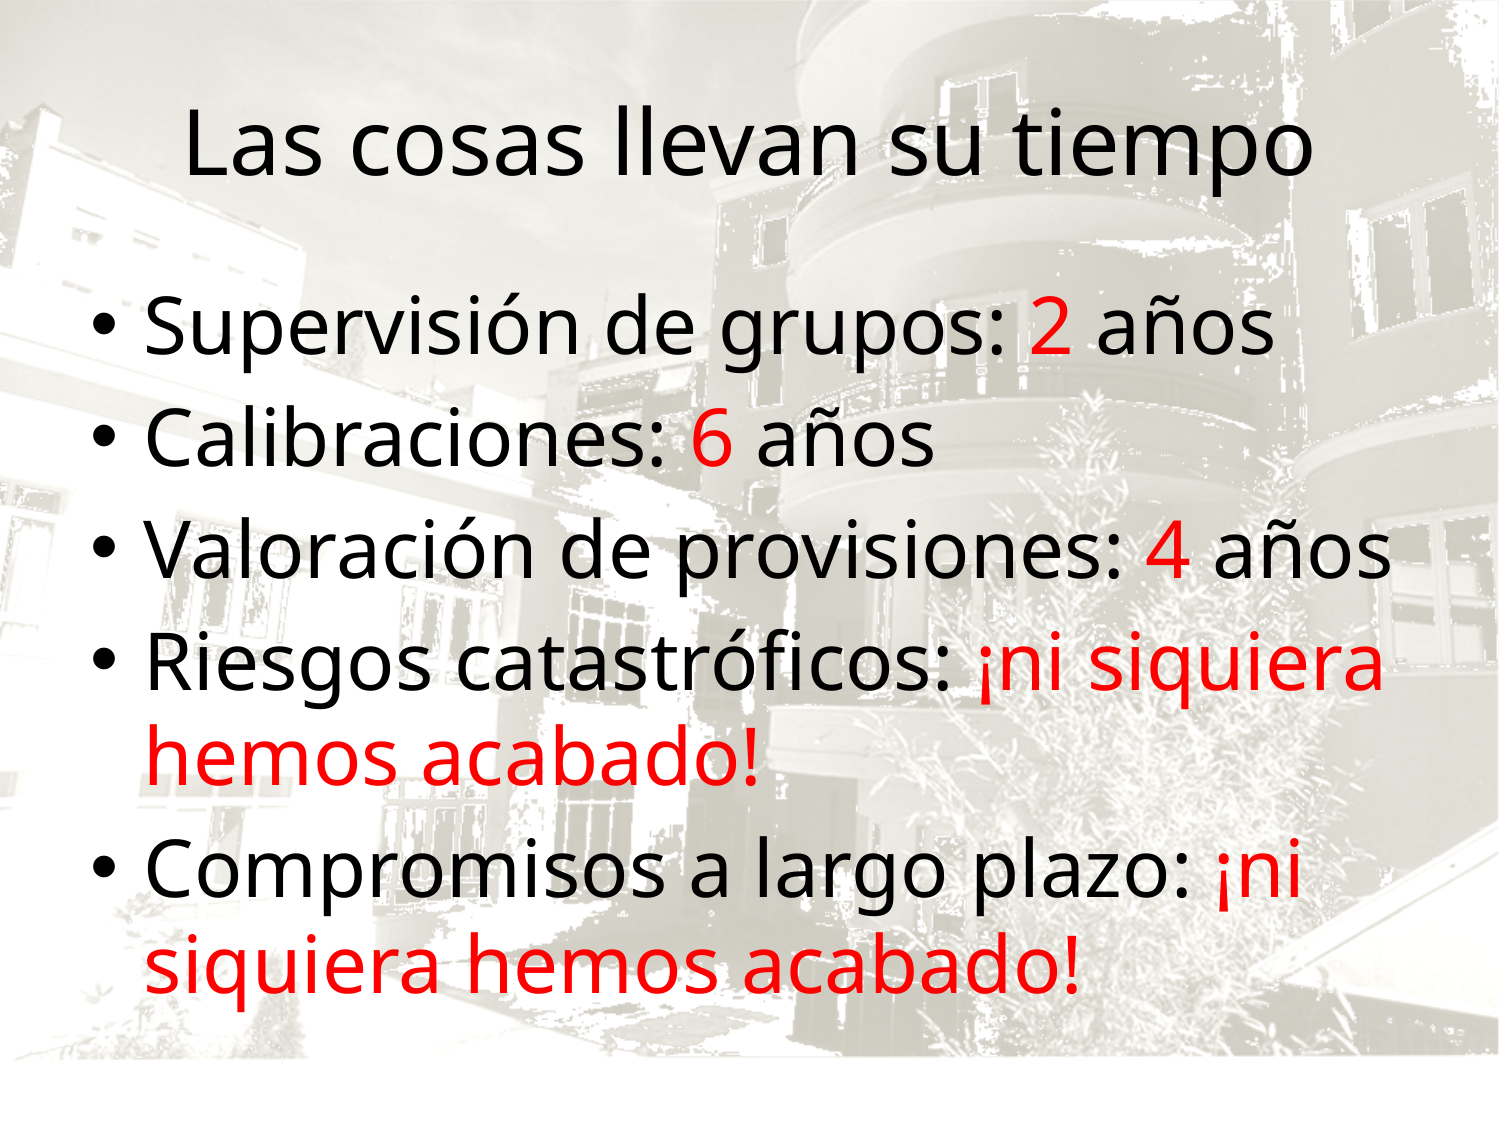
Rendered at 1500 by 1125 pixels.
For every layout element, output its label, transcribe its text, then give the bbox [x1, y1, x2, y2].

title Las cosas llevan su tiempo [75, 45, 1425, 233]
list Supervisión de grupos: 2 años Calibraciones: 6 años Valoración de provisiones: 4 años Riesgos catastróficos: ¡ni siquiera hemos acabado! Compromisos a largo plazo: ¡ni siquiera hemos acabado! [75, 267, 1436, 1094]
